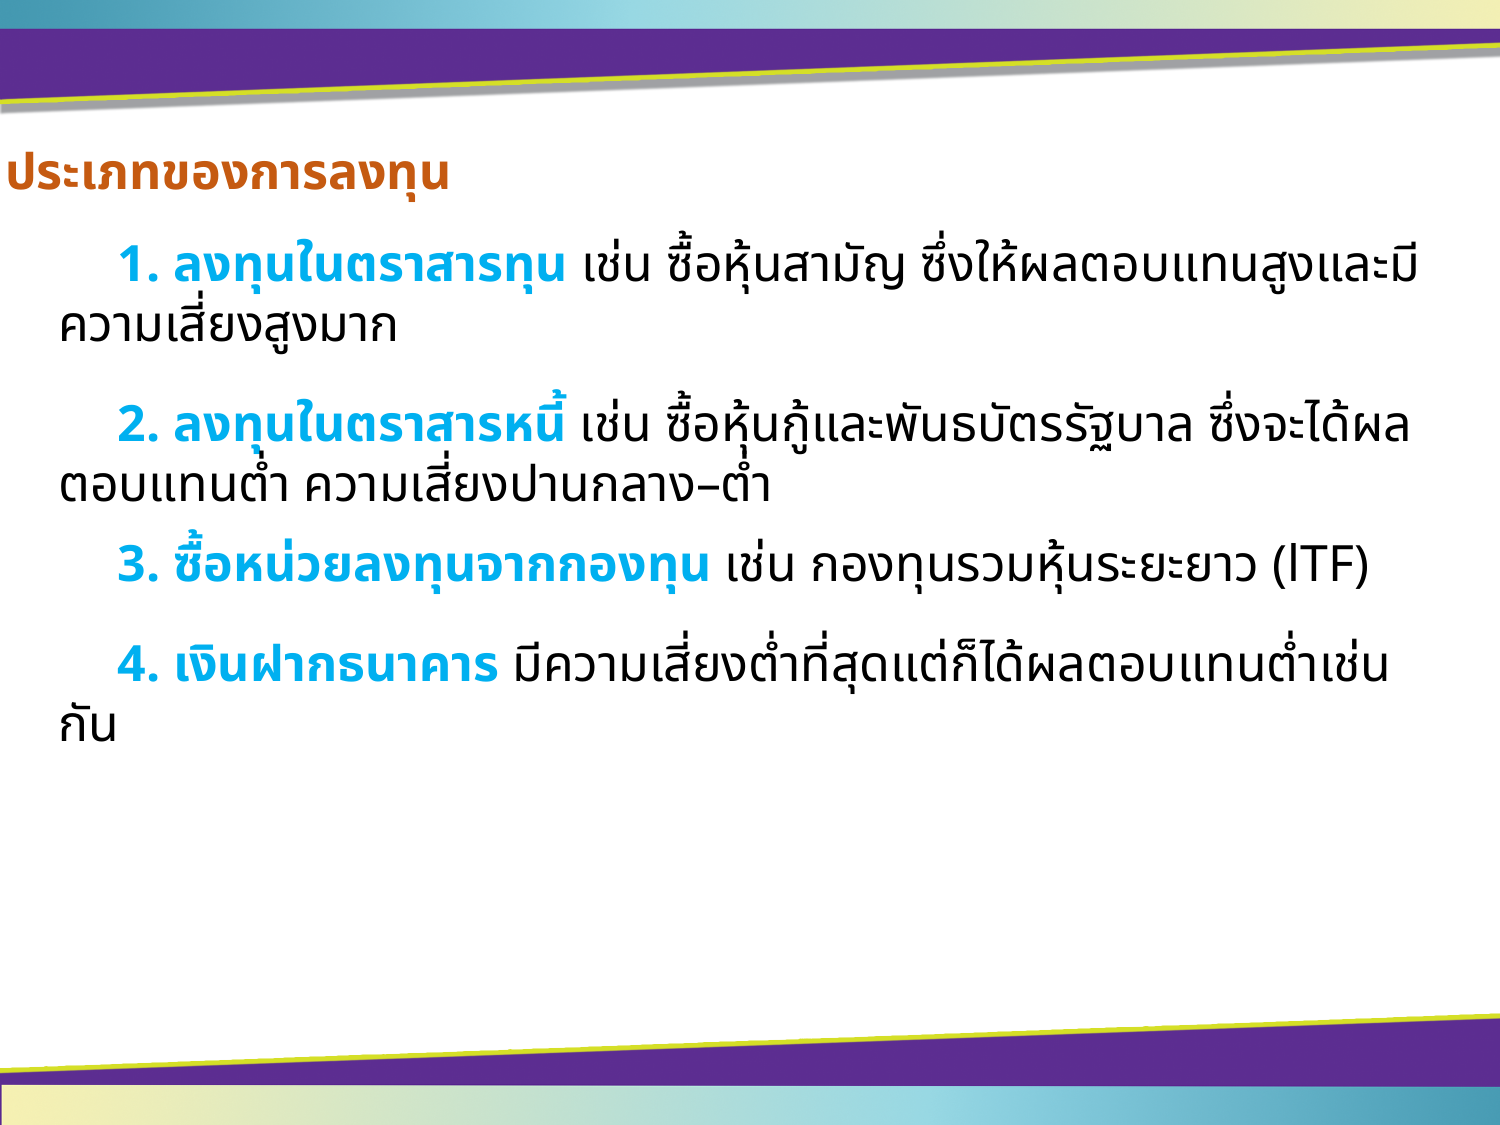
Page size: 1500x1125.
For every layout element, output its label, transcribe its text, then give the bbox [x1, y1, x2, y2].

text_box 1. ลงทุนในตราสารทุน เช่น ซื้อหุ้นสามัญ ซึ่งให้ผลตอบแทนสูงและมีความเสี่ยงสูงมาก 2. ลงทุนในตราสารหนี้ เช่น ซื้อหุ้นกู้และพันธบัตรรัฐบาล ซึ่งจะได้ผลตอบแทนต่ำ ความเสี่ยงปานกลาง–ต่ำ 3. ซื้อหน่วยลงทุนจากกองทุน เช่น กองทุนรวมหุ้นระยะยาว (lTF) 4. เงินฝากธนาคาร มีความเสี่ยงต่ำที่สุดแต่ก็ได้ผลตอบแทนต่ำเช่นกัน [43, 224, 1458, 759]
text_box ประเภทของการลงทุน [0, 132, 480, 207]
picture [0, 0, 1500, 1125]
